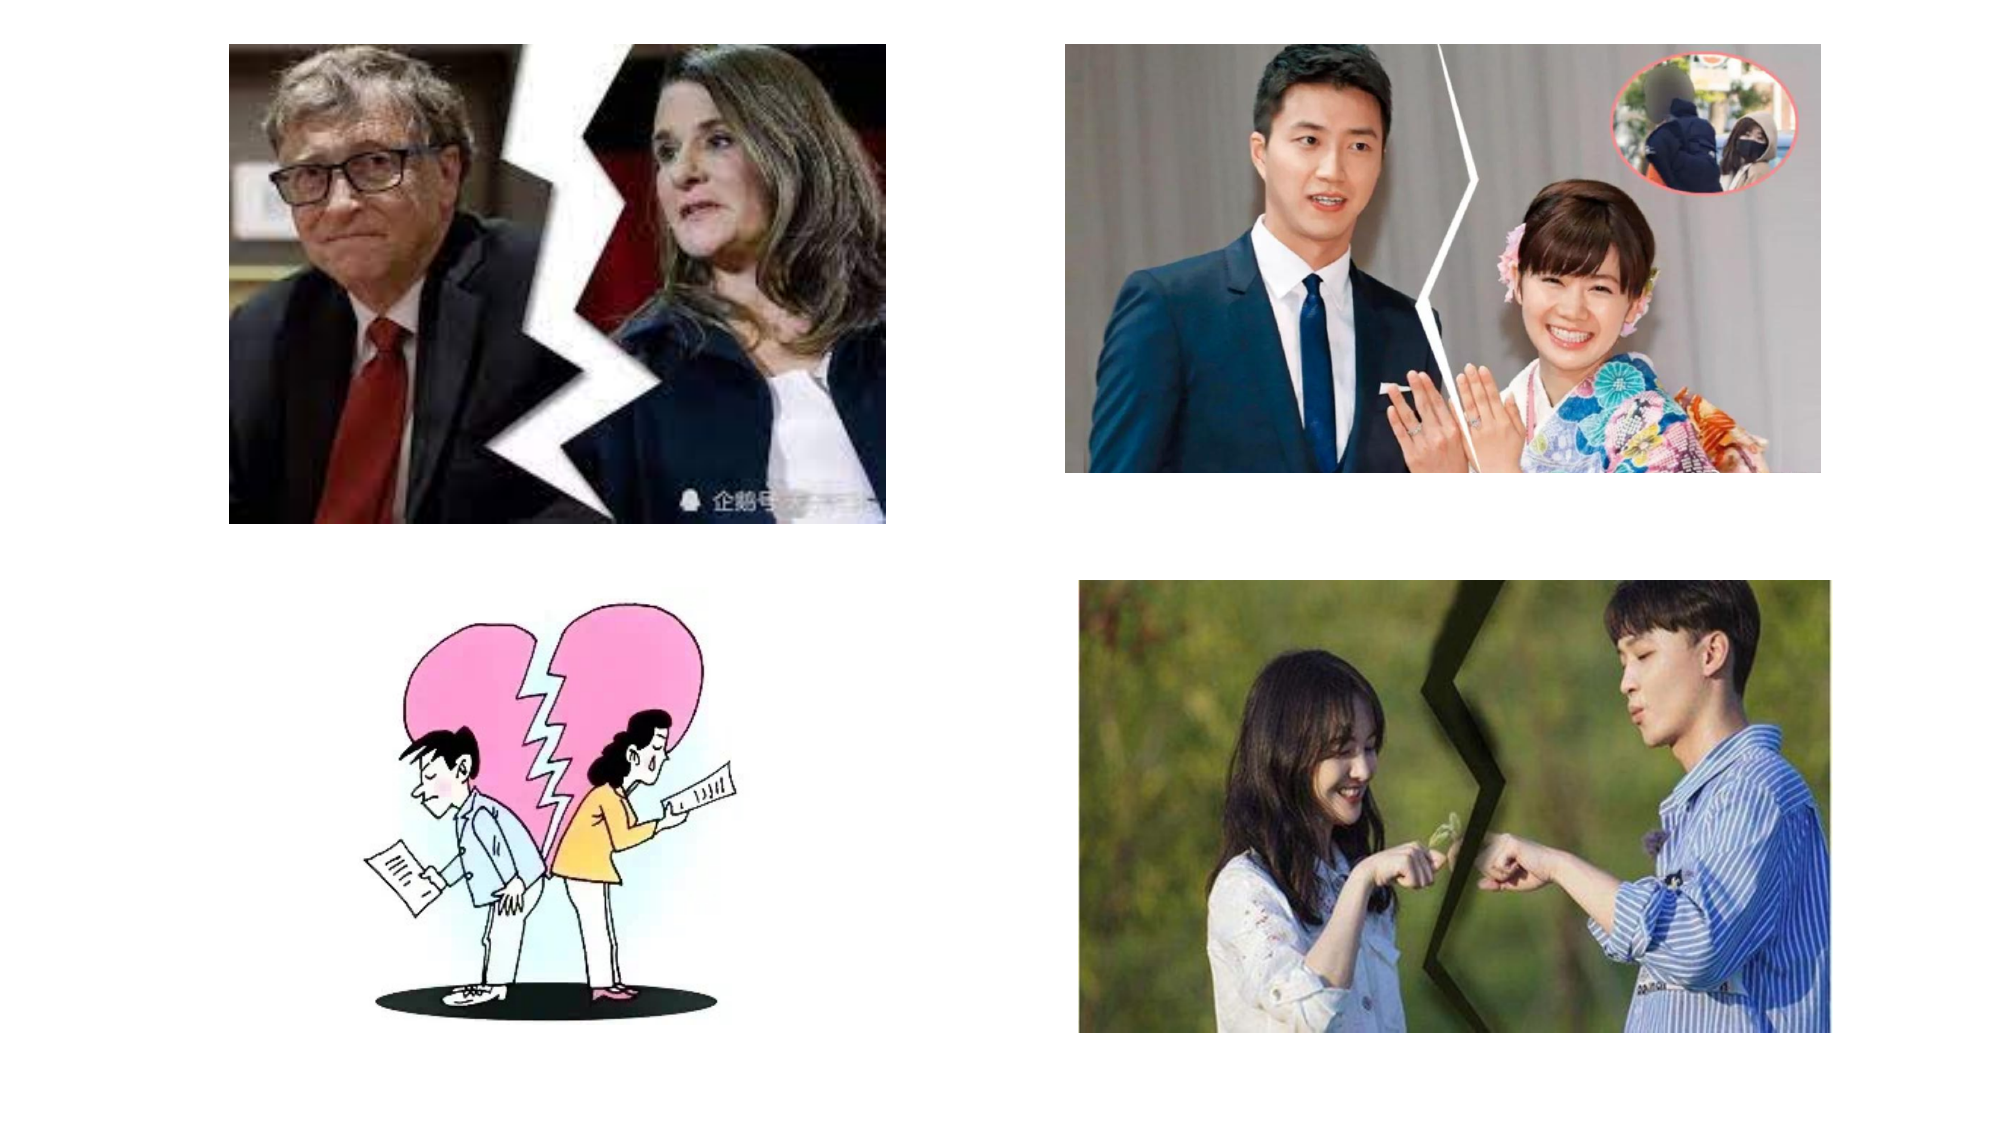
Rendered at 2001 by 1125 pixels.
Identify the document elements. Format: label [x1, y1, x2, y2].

picture [217, 587, 875, 1025]
picture [229, 44, 886, 524]
list [1065, 45, 1821, 473]
picture [1078, 580, 1833, 1033]
